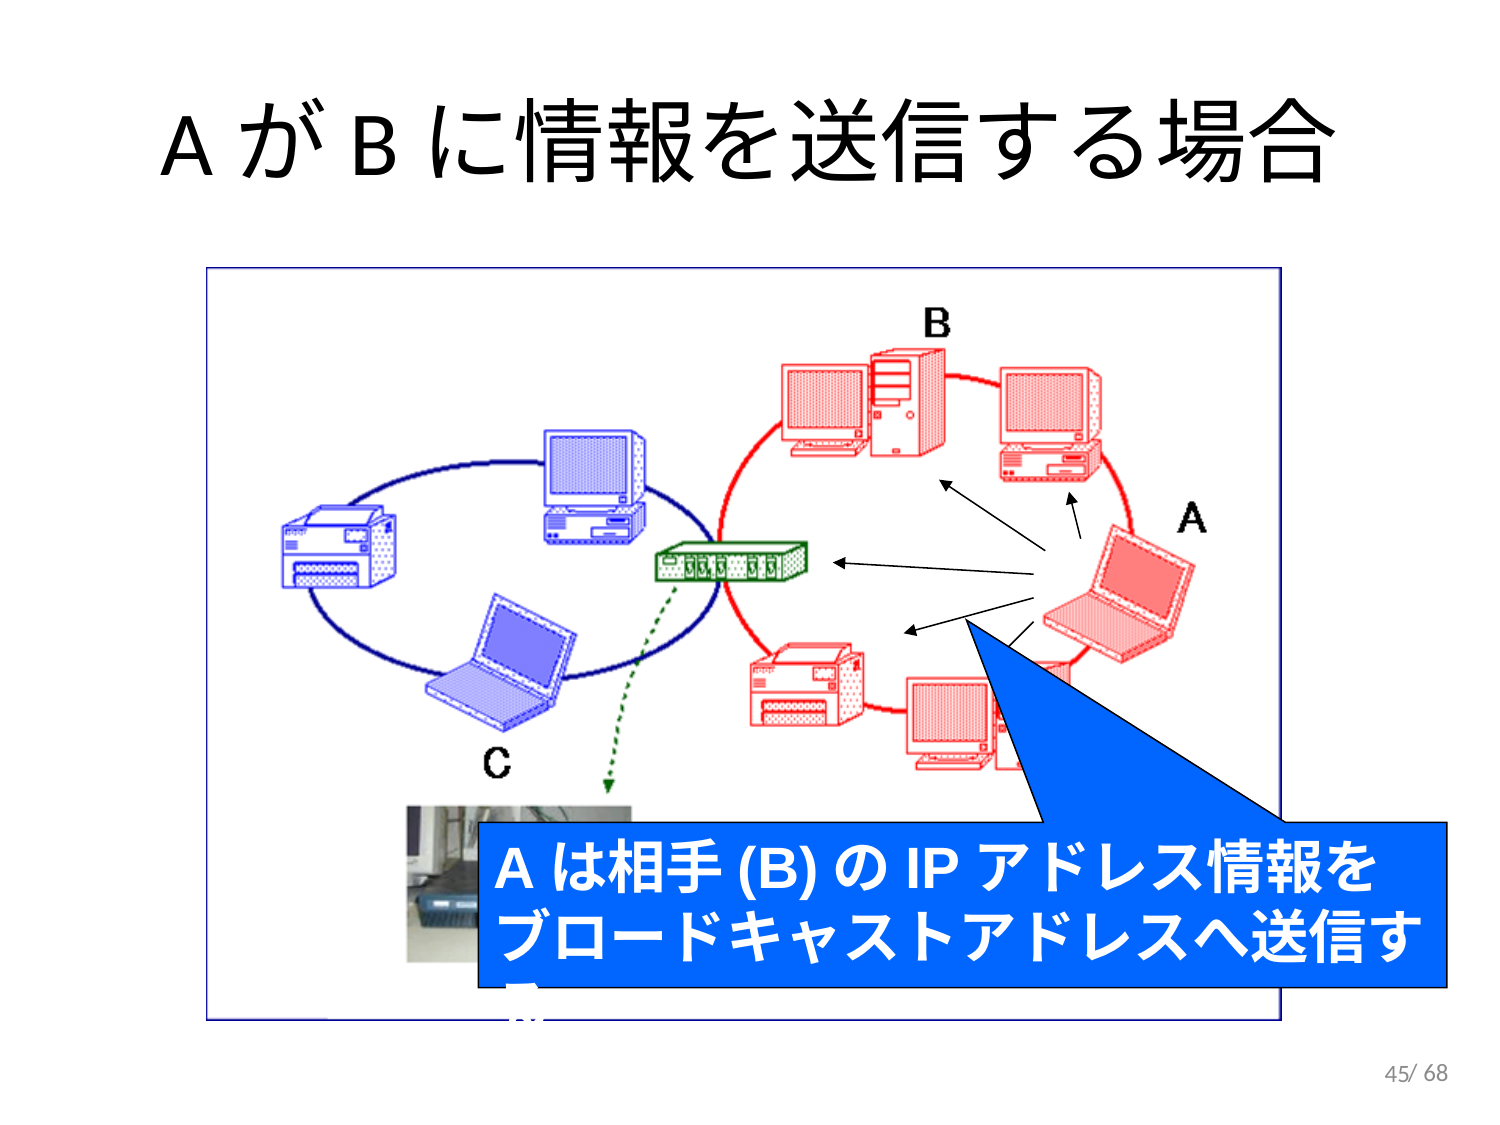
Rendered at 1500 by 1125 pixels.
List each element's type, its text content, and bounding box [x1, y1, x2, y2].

slide_number 45 [1074, 1042, 1425, 1103]
picture [206, 266, 1282, 1021]
title AがBに情報を送信する場合 [74, 44, 1426, 233]
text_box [478, 479, 1448, 988]
